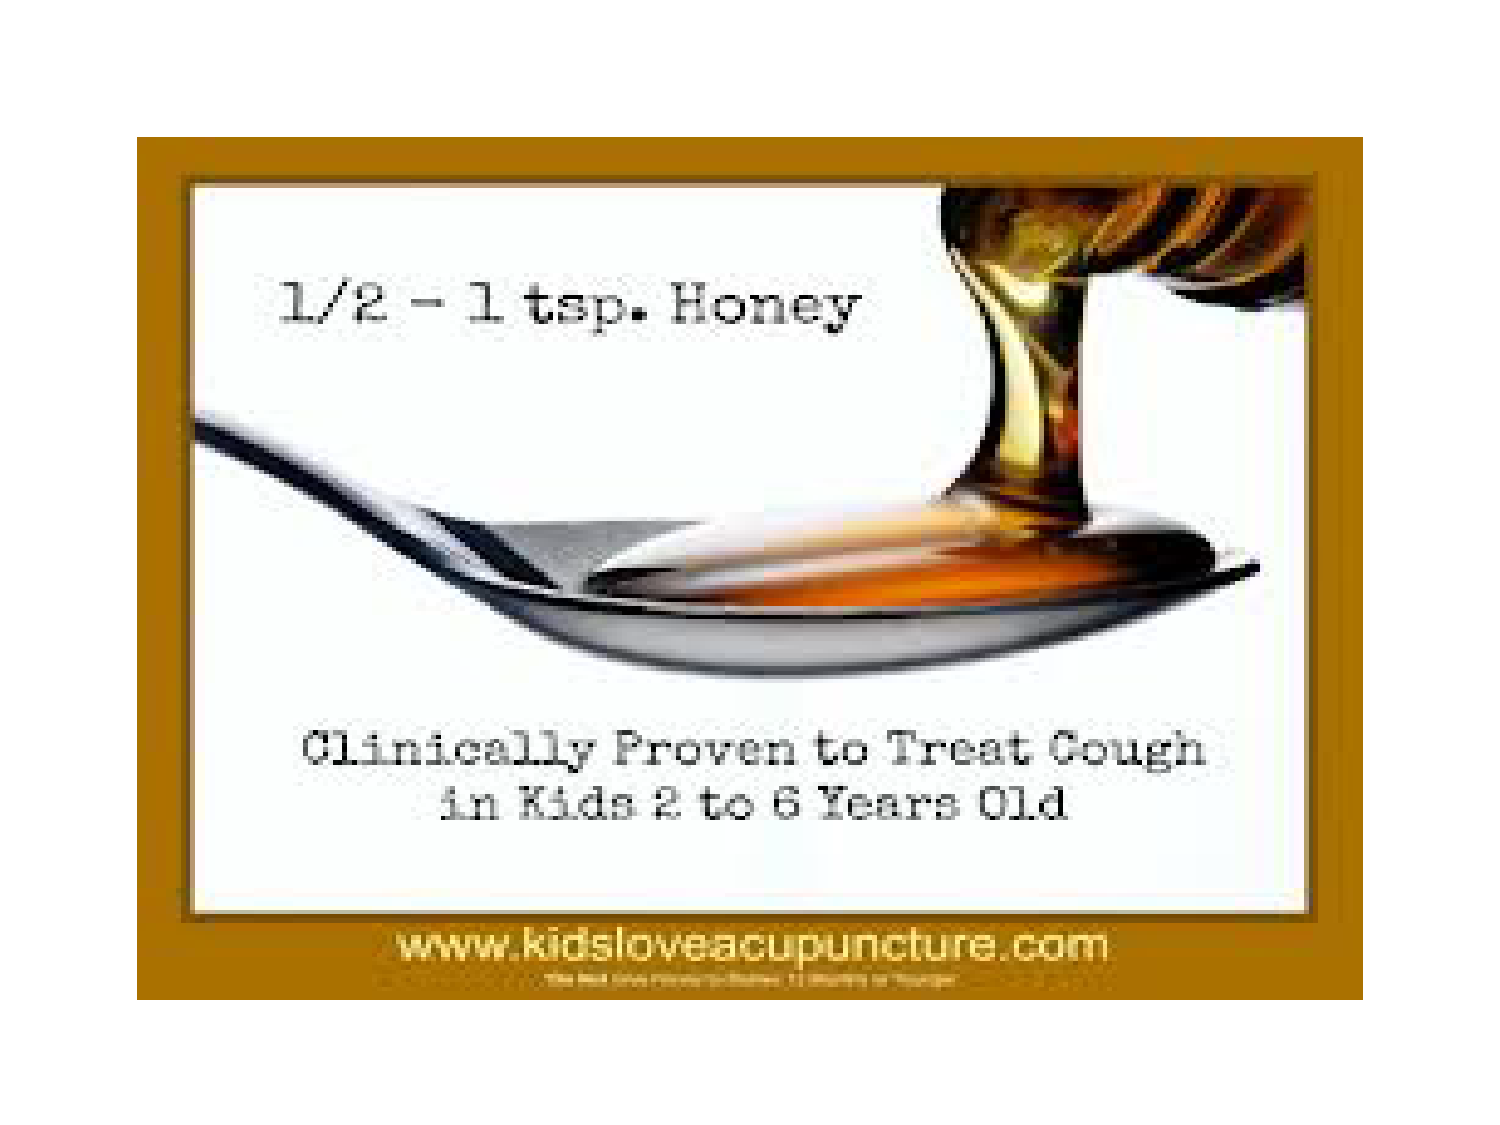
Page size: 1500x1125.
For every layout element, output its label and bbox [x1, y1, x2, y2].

picture [137, 137, 1363, 1001]
